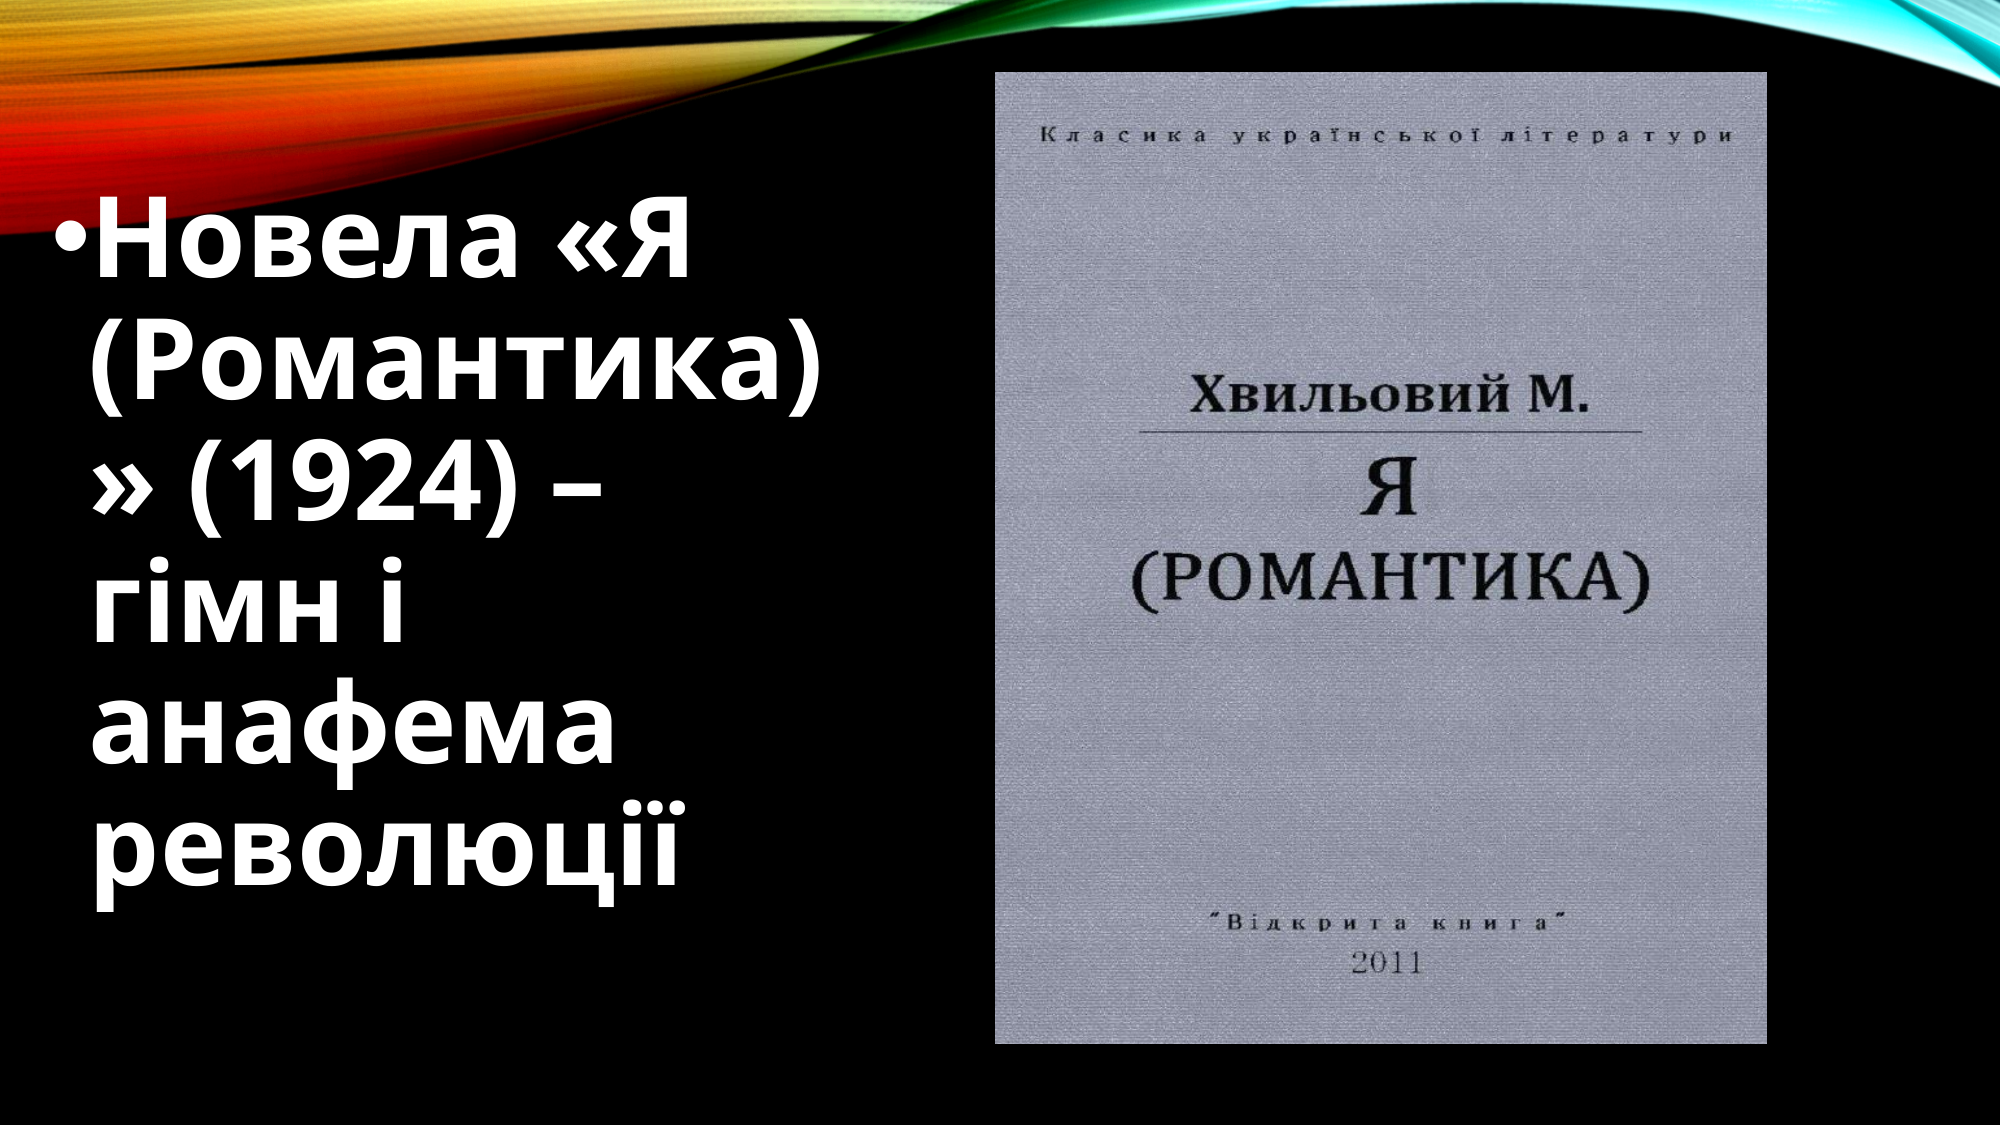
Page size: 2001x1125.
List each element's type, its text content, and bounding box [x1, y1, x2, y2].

list Новела «Я (Романтика)» (1924) – гімн і анафема революції [36, 173, 852, 1125]
picture [0, 0, 2000, 1044]
